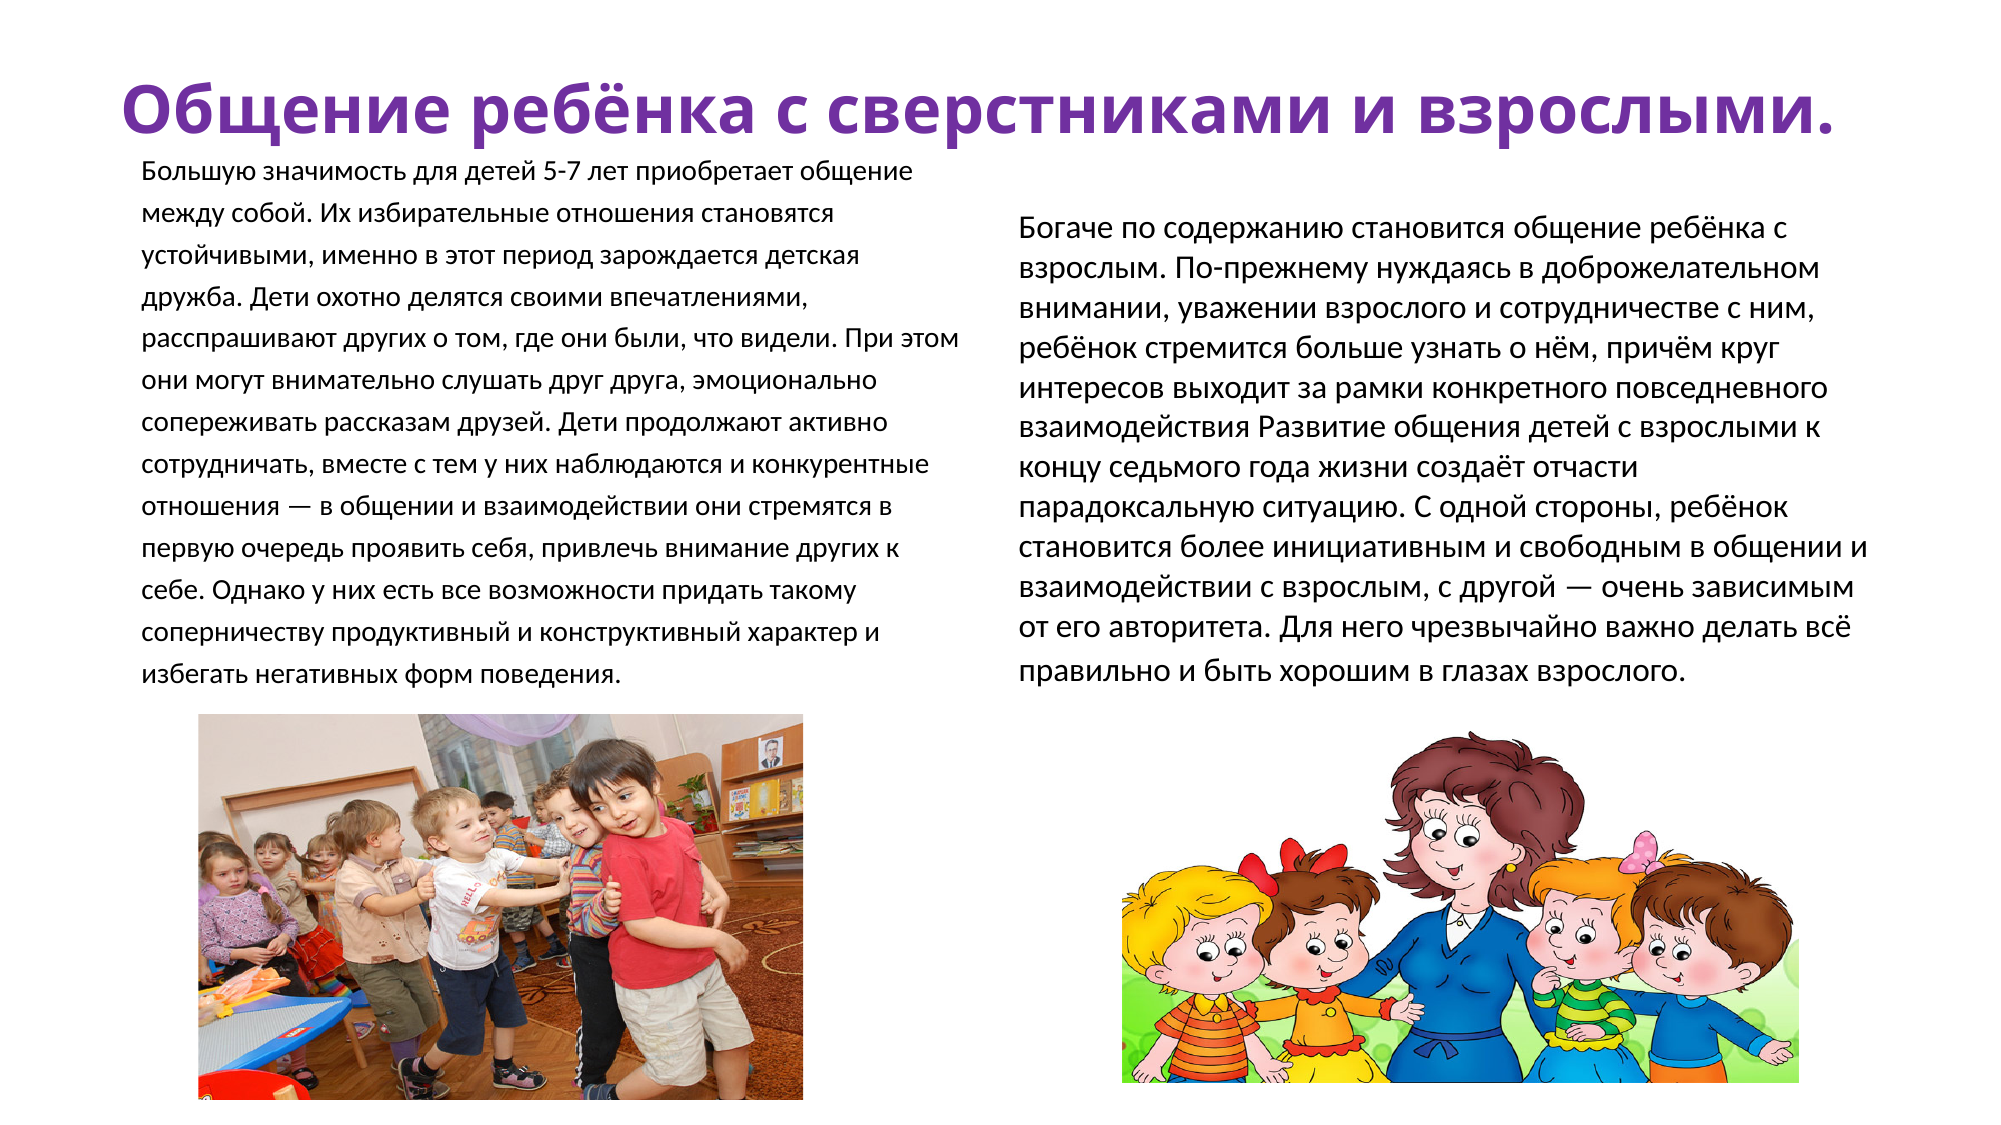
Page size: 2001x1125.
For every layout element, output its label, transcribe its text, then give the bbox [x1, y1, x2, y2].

title Общение ребёнка с сверстниками и взрослыми. [94, 59, 1863, 164]
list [198, 714, 804, 1100]
list Большую значимость для детей 5-7 лет приобретает общение между собой. Их избирательные отношения становятся устойчивыми, именно в этот период зарождается детская дружба. Дети охотно делятся своими впечатлениями, расспрашивают других о том, где они были, что видели. При этом они могут внимательно слушать друг друга, эмоционально сопереживать рассказам друзей. Дети продолжают активно сотрудничать, вместе с тем у них наблюдаются и конкурентные отношения — в общении и взаимодействии они стремятся в первую очередь проявить себя, привлечь внимание других к себе. Однако у них есть все возможности придать такому соперничеству продуктивный и конструктивный характер и избегать негативных форм поведения. [126, 166, 979, 697]
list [1122, 731, 1799, 1083]
list Богаче по содержанию становится общение ребёнка с взрослым. По-прежнему нуждаясь в доброжелательном внимании, уважении взрослого и сотрудничестве с ним, ребёнок стремится больше узнать о нём, причём круг интересов выходит за рамки конкретного повседневного взаимодействия Развитие общения детей с взрослыми к концу седьмого года жизни создаёт отчасти парадоксальную ситуацию. С одной стороны, ребёнок становится более инициативным и свободным в общении и взаимодействии с взрослым, с другой — очень зависимым от его авторитета. Для него чрезвычайно важно делать всё правильно и быть хорошим в глазах взрослого. [1003, 198, 1893, 697]
